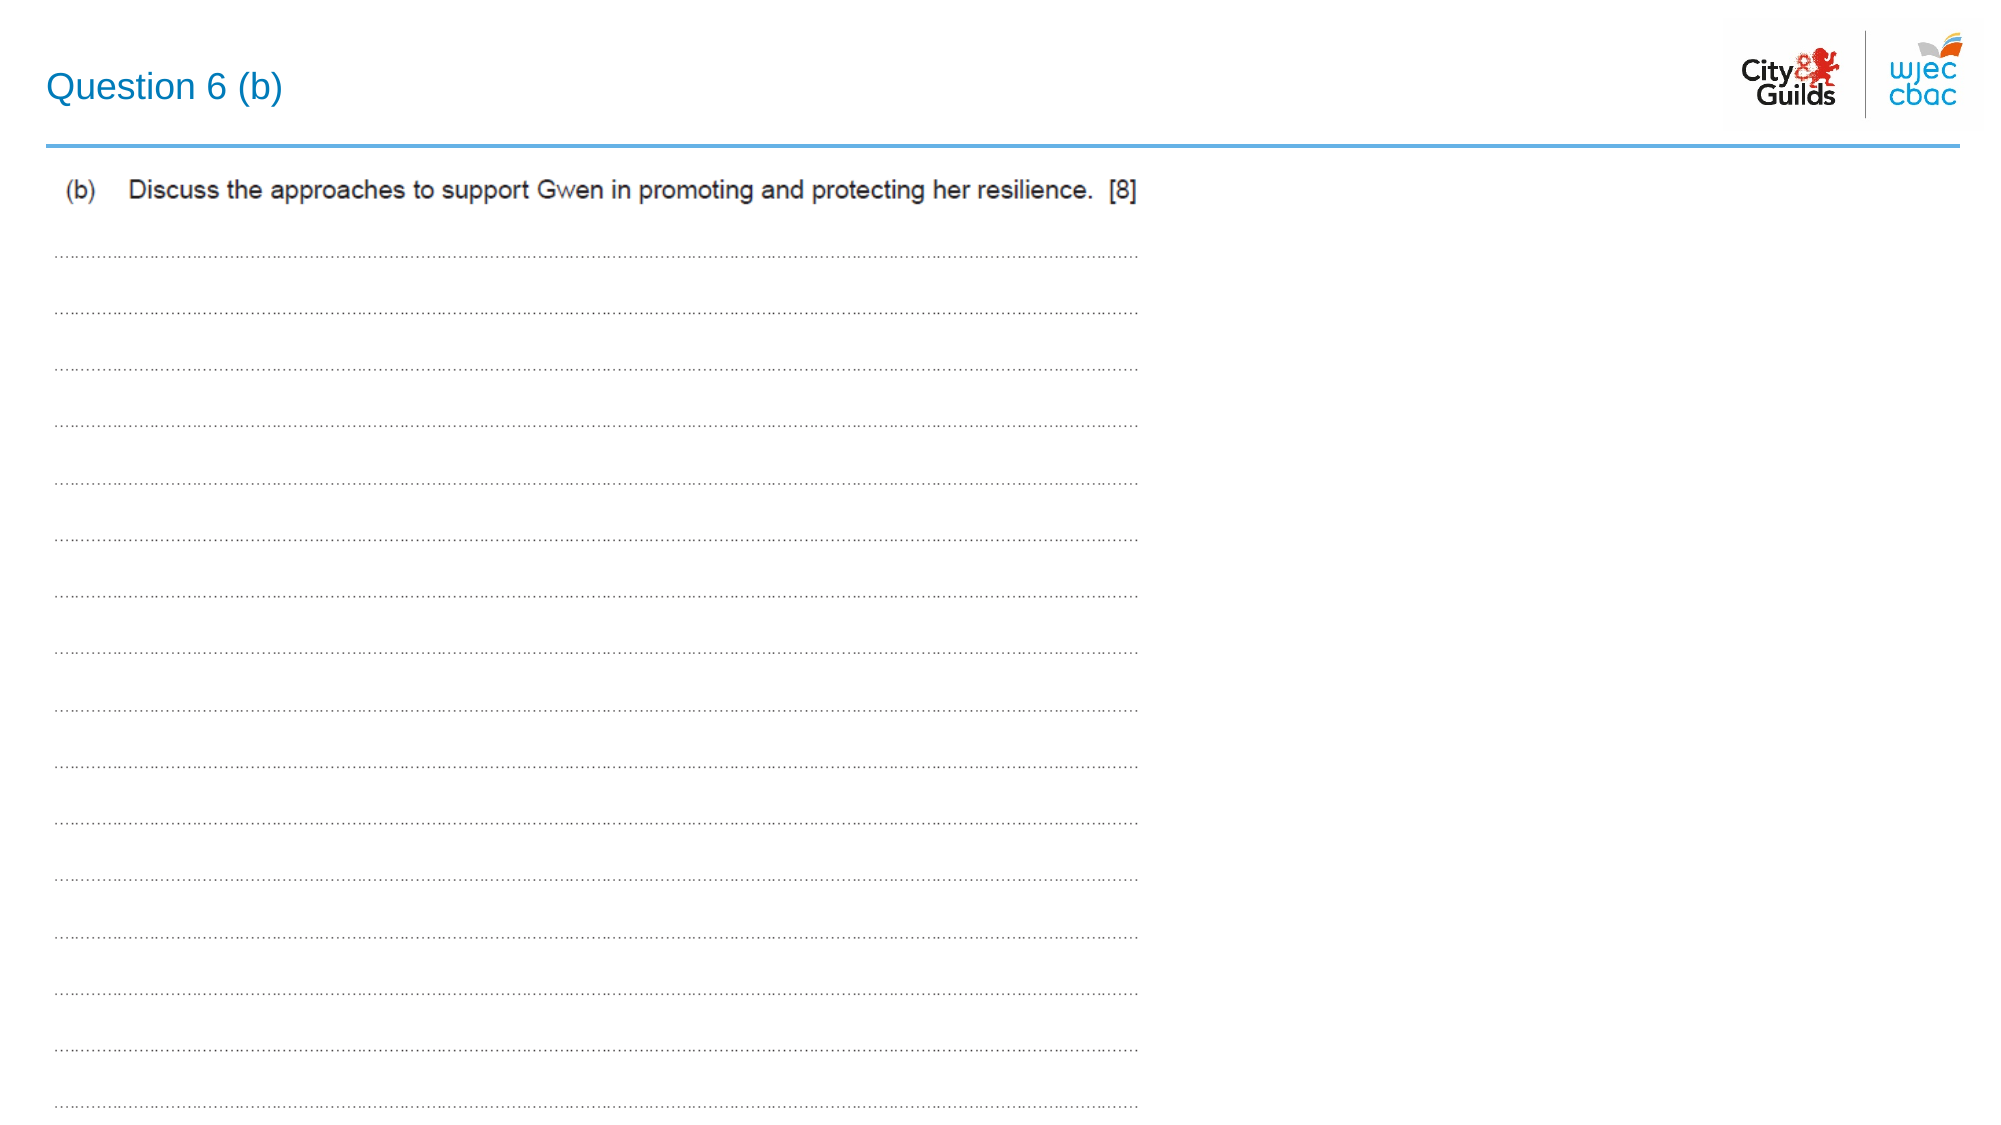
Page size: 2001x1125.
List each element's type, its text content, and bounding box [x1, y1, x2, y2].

picture [1723, 18, 1984, 131]
picture [46, 174, 1140, 1112]
title Question 6 (b) [46, 34, 1724, 108]
